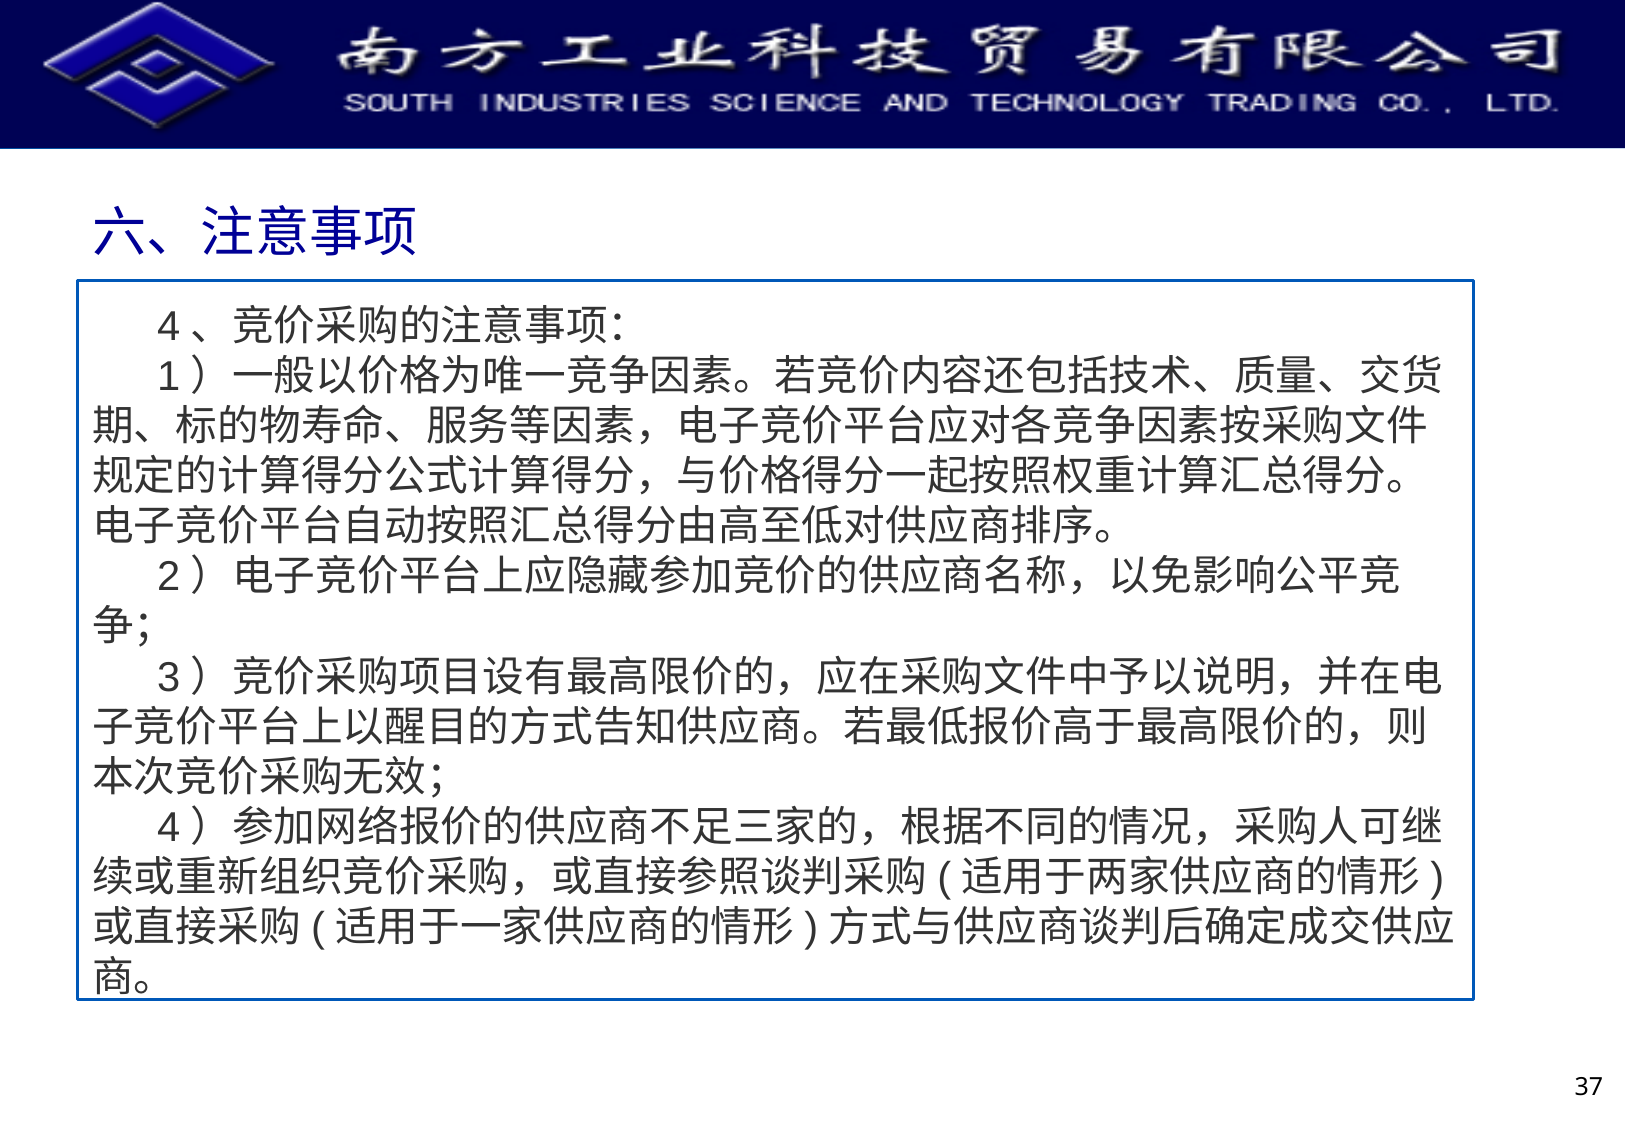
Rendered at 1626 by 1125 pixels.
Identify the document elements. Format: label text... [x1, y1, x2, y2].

title 六、注意事项 [77, 189, 1540, 280]
picture [0, 0, 1625, 148]
text_box 4、竞价采购的注意事项： 1）一般以价格为唯一竞争因素。若竞价内容还包括技术、质量、交货期、标的物寿命、服务等因素，电子竞价平台应对各竞争因素按采购文件规定的计算得分公式计算得分，与价格得分一起按照权重计算汇总得分。电子竞价平台自动按照汇总得分由高至低对供应商排序。 2）电子竞价平台上应隐藏参加竞价的供应商名称，以免影响公平竞争； 3）竞价采购项目设有最高限价的，应在采购文件中予以说明，并在电子竞价平台上以醒目的方式告知供应商。若最低报价高于最高限价的，则本次竞价采购无效； 4）参加网络报价的供应商不足三家的，根据不同的情况，采购人可继续或重新组织竞价采购，或直接参照谈判采购(适用于两家供应商的情形)或直接采购(适用于一家供应商的情形)方式与供应商谈判后确定成交供应商。 [77, 280, 1474, 1000]
slide_number 37 [1239, 1057, 1619, 1118]
